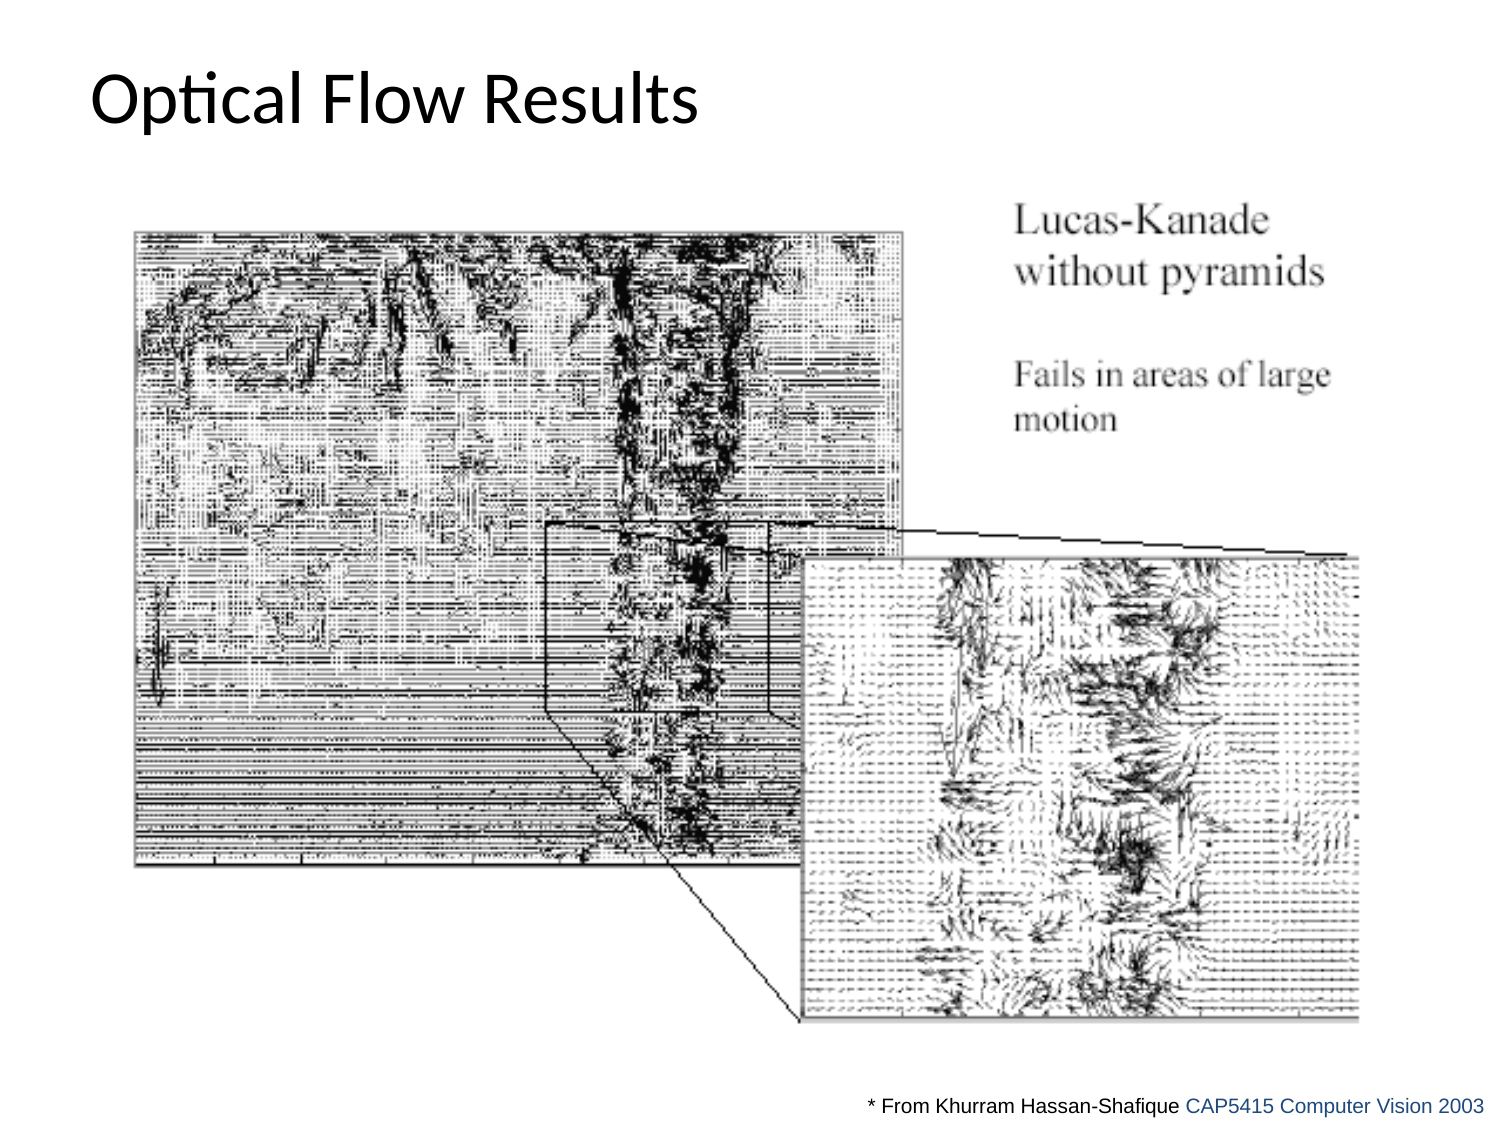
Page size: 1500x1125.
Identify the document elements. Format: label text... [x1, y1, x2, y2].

title Optical Flow Results [75, 0, 1425, 188]
picture [124, 152, 1376, 1038]
text_box * From Khurram Hassan-Shafique CAP5415 Computer Vision 2003 [852, 1084, 1500, 1125]
